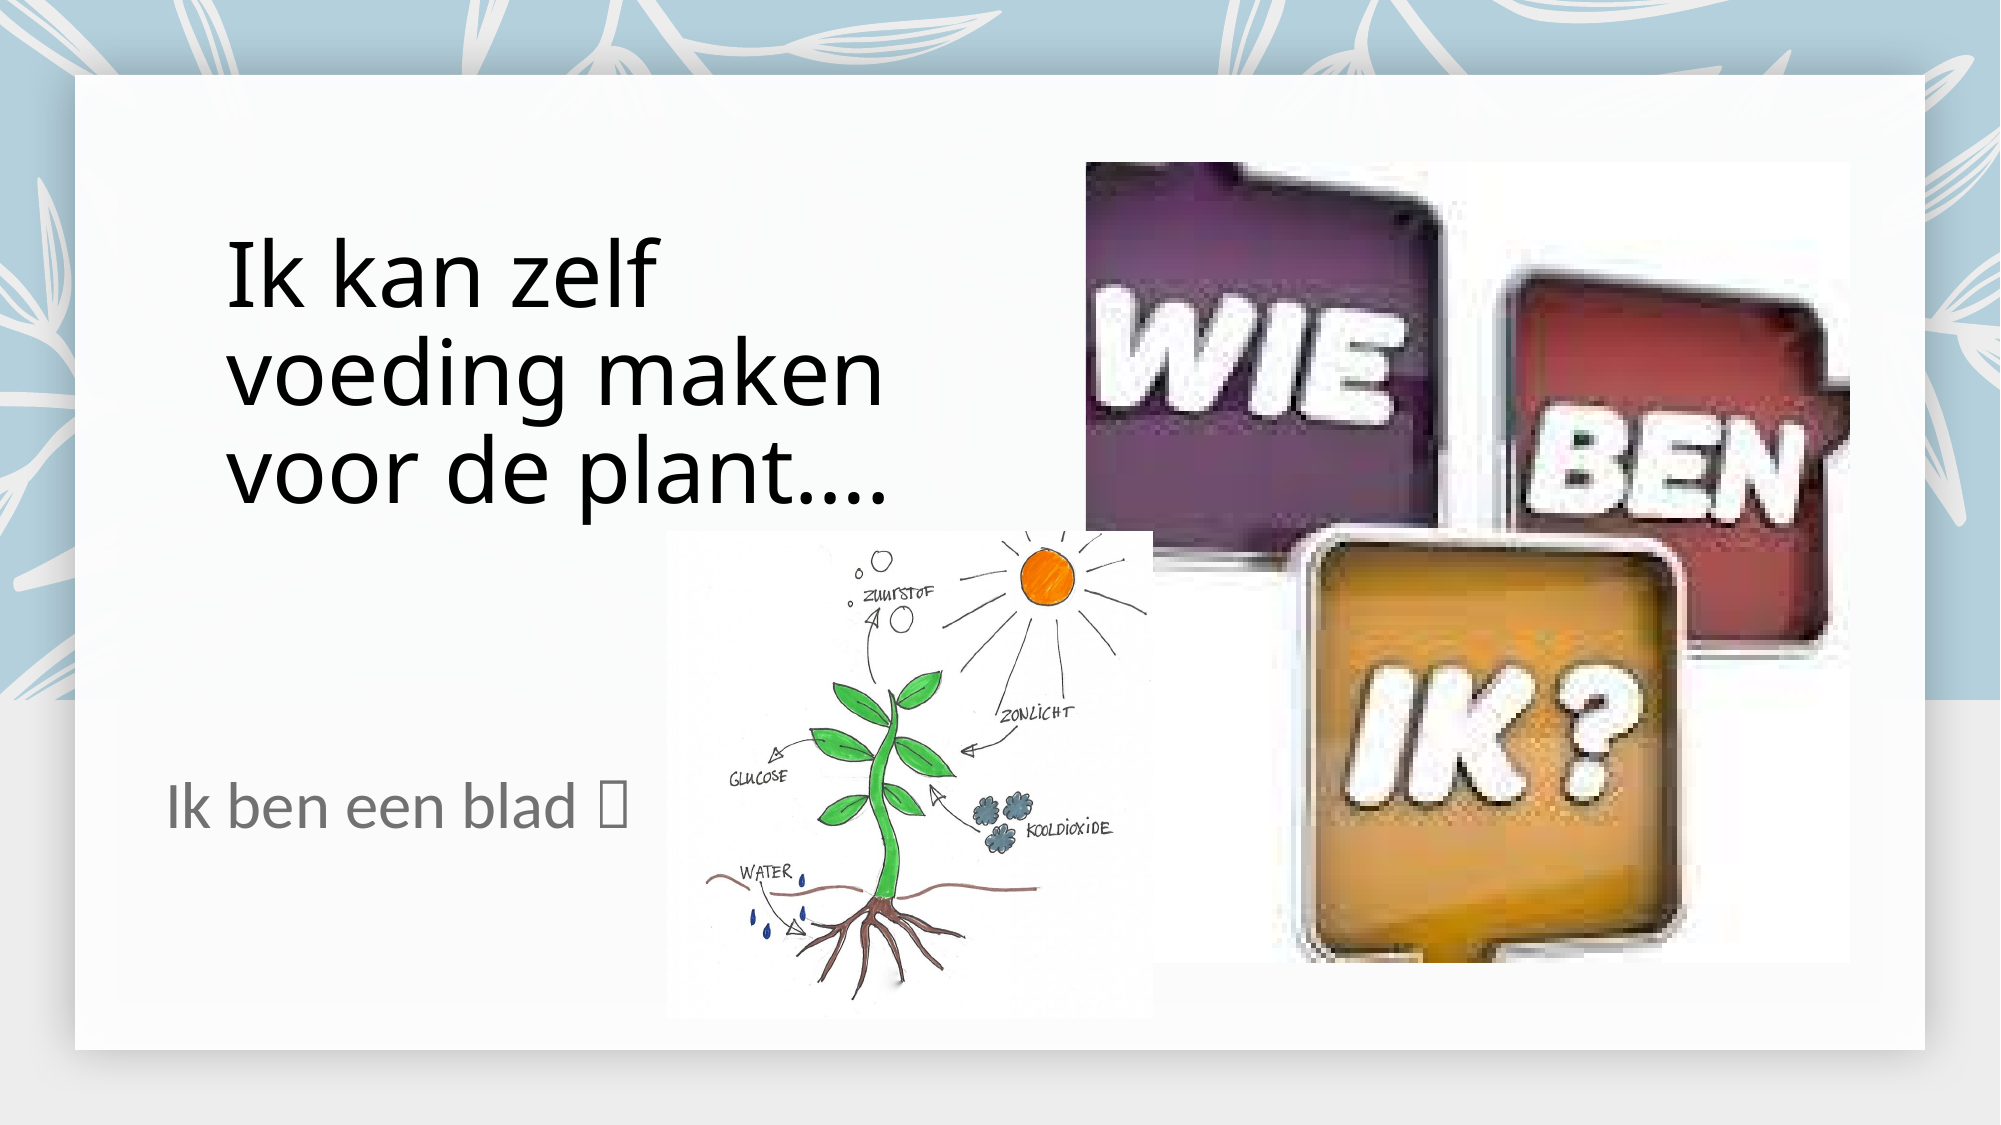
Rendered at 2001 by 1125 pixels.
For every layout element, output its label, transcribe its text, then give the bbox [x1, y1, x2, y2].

subtitle Ik ben een blad  [150, 763, 667, 914]
picture [667, 162, 1850, 1019]
text_box [74, 700, 1926, 1051]
text_box [0, 700, 2000, 1125]
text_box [0, 0, 2000, 700]
